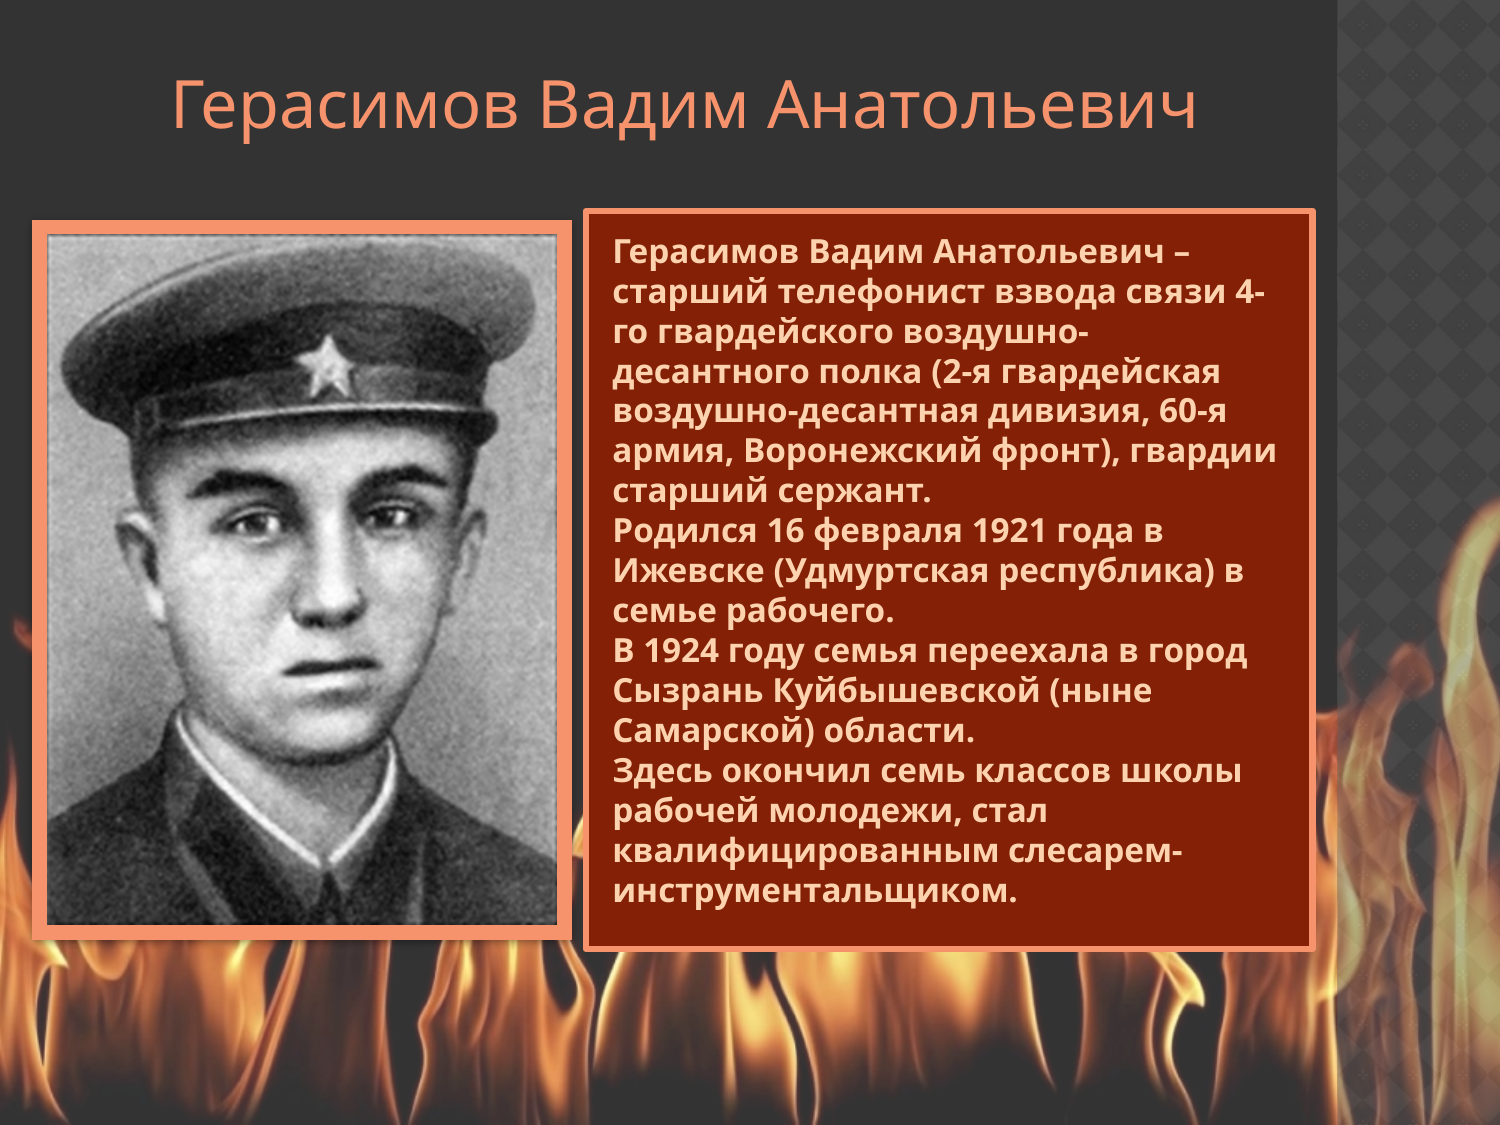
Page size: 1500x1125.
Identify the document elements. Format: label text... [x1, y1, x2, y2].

list Герасимов Вадим Анатольевич [0, 54, 1372, 200]
text_box [583, 208, 1316, 952]
picture [46, 233, 558, 926]
text_box Герасимов Вадим Анатольевич – старший телефонист взвода связи 4-го гвардейского воздушно-десантного полка (2-я гвардейская воздушно-десантная дивизия, 60-я армия, Воронежский фронт), гвардии старший сержант. Родился 16 февраля 1921 года в Ижевске (Удмуртская республика) в семье рабочего. В 1924 году семья переехала в город Сызрань Куйбышевской (ныне Самарской) области. Здесь окончил семь классов школы рабочей молодежи, стал квалифицированным слесарем-инструментальщиком. [597, 222, 1301, 916]
